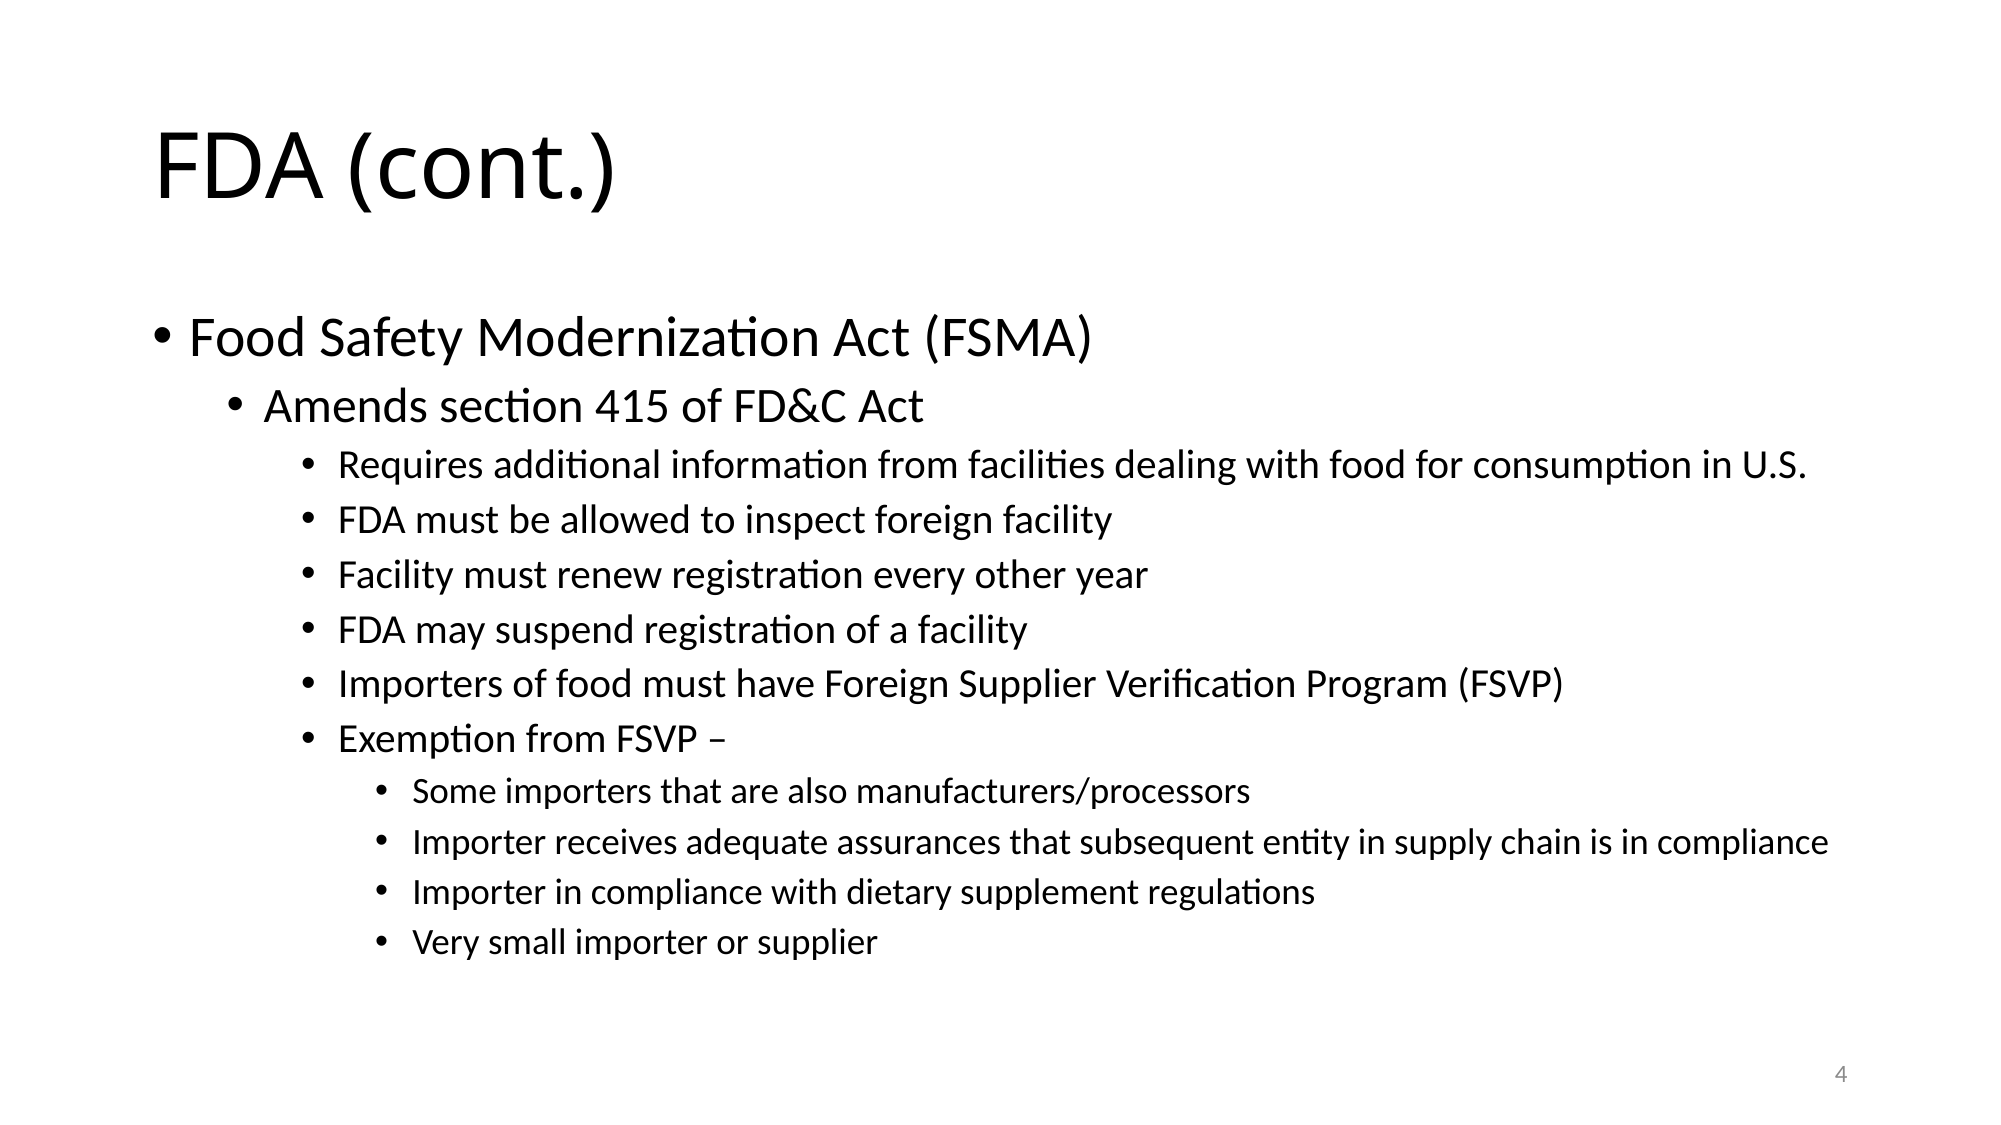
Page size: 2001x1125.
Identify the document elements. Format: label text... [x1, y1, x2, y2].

list Food Safety Modernization Act (FSMA) Amends section 415 of FD&C Act Requires additional information from facilities dealing with food for consumption in U.S. FDA must be allowed to inspect foreign facility Facility must renew registration every other year FDA may suspend registration of a facility Importers of food must have Foreign Supplier Verification Program (FSVP) Exemption from FSVP – Some importers that are also manufacturers/processors Importer receives adequate assurances that subsequent entity in supply chain is in compliance Importer in compliance with dietary supplement regulations Very small importer or supplier [137, 299, 1863, 1014]
slide_number 4 [1412, 1042, 1863, 1103]
title FDA (cont.) [137, 59, 1863, 278]
